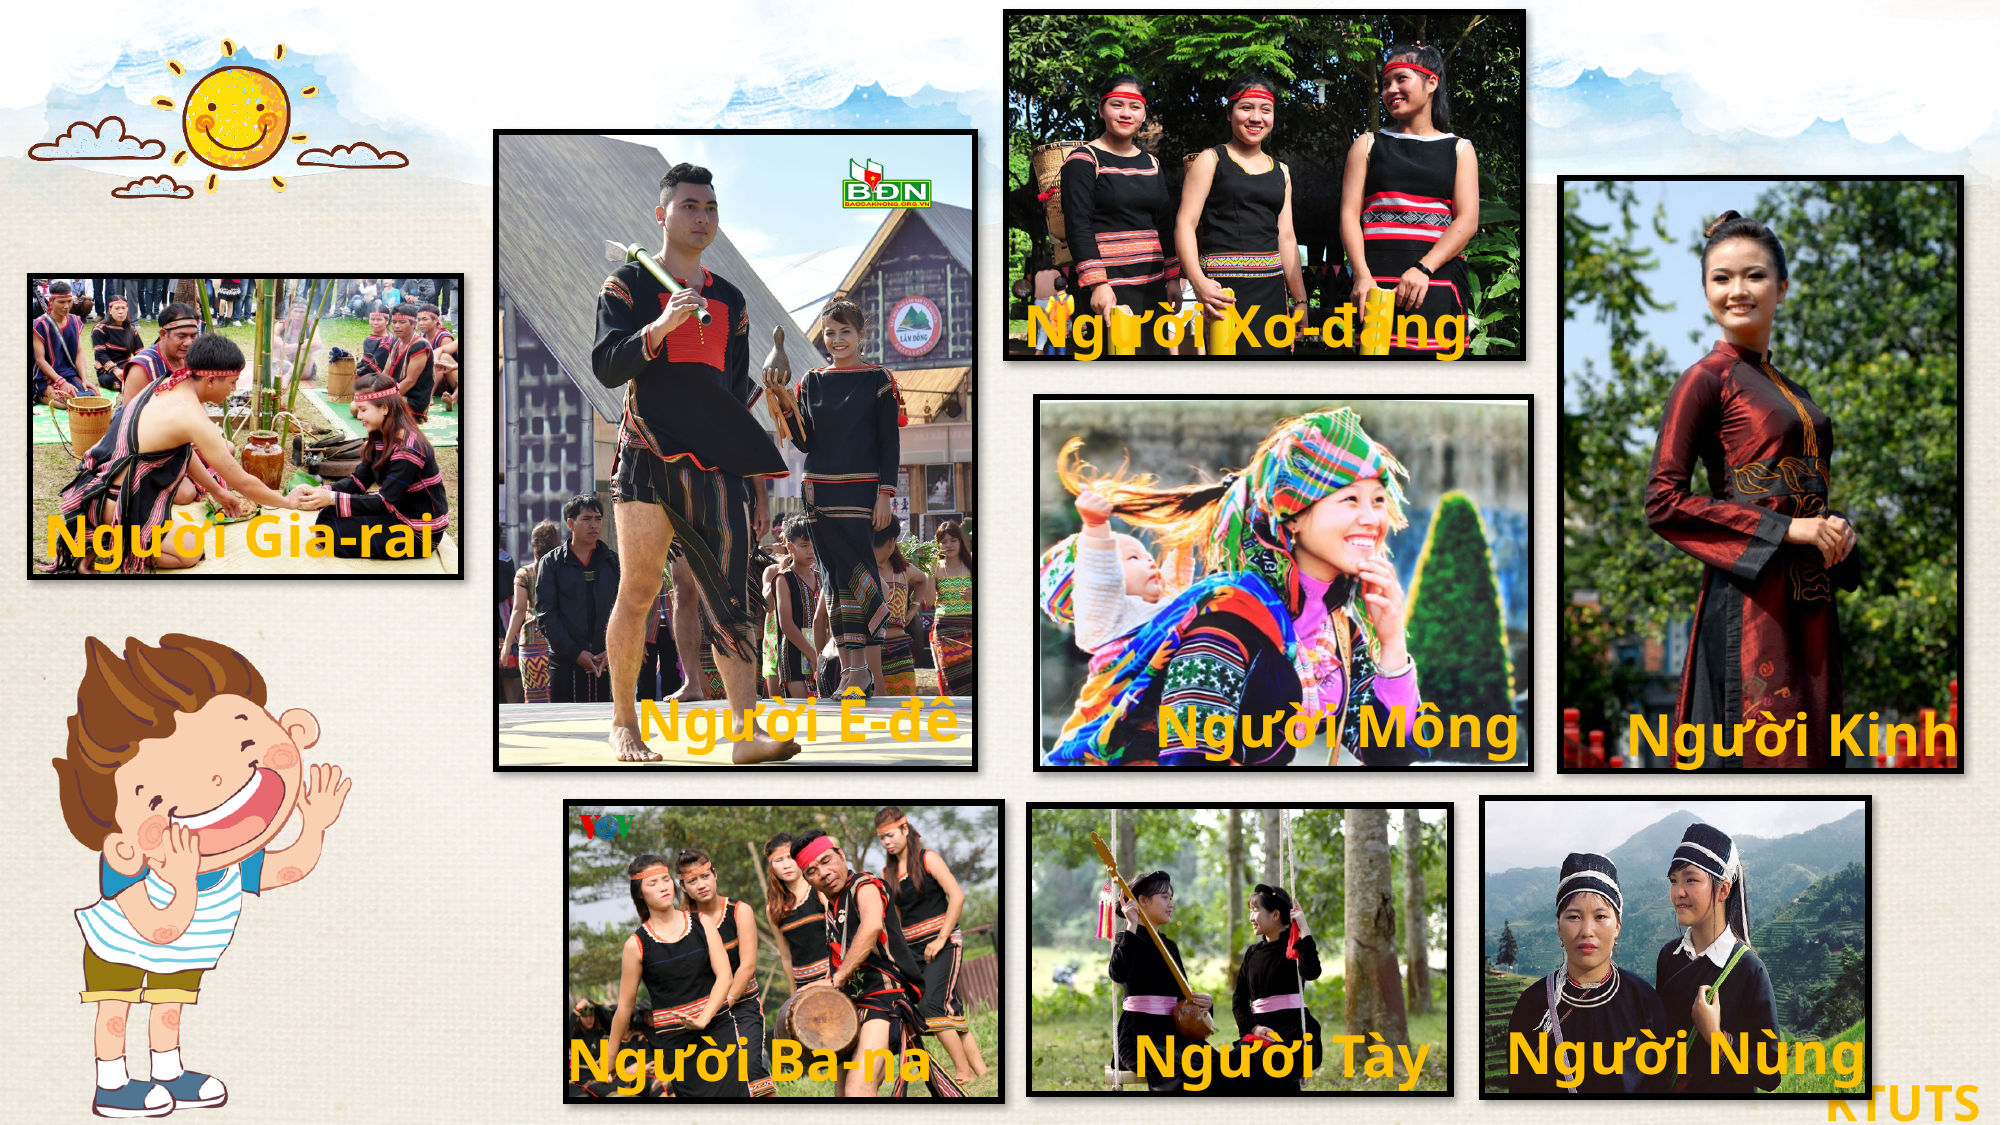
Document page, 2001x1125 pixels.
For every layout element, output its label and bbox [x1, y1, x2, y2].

text_box [1563, 181, 2000, 777]
picture [464, 274, 493, 278]
text_box [28, 278, 498, 474]
text_box [1008, 15, 1555, 368]
picture [1125, 274, 1557, 400]
text_box [552, 805, 1099, 1102]
picture [28, 38, 409, 199]
picture [0, 274, 2000, 1125]
text_box [498, 135, 1125, 766]
text_box [0, 0, 2000, 274]
text_box [1032, 808, 1621, 1098]
text_box [1039, 400, 1563, 768]
text_box [1485, 800, 1995, 1108]
